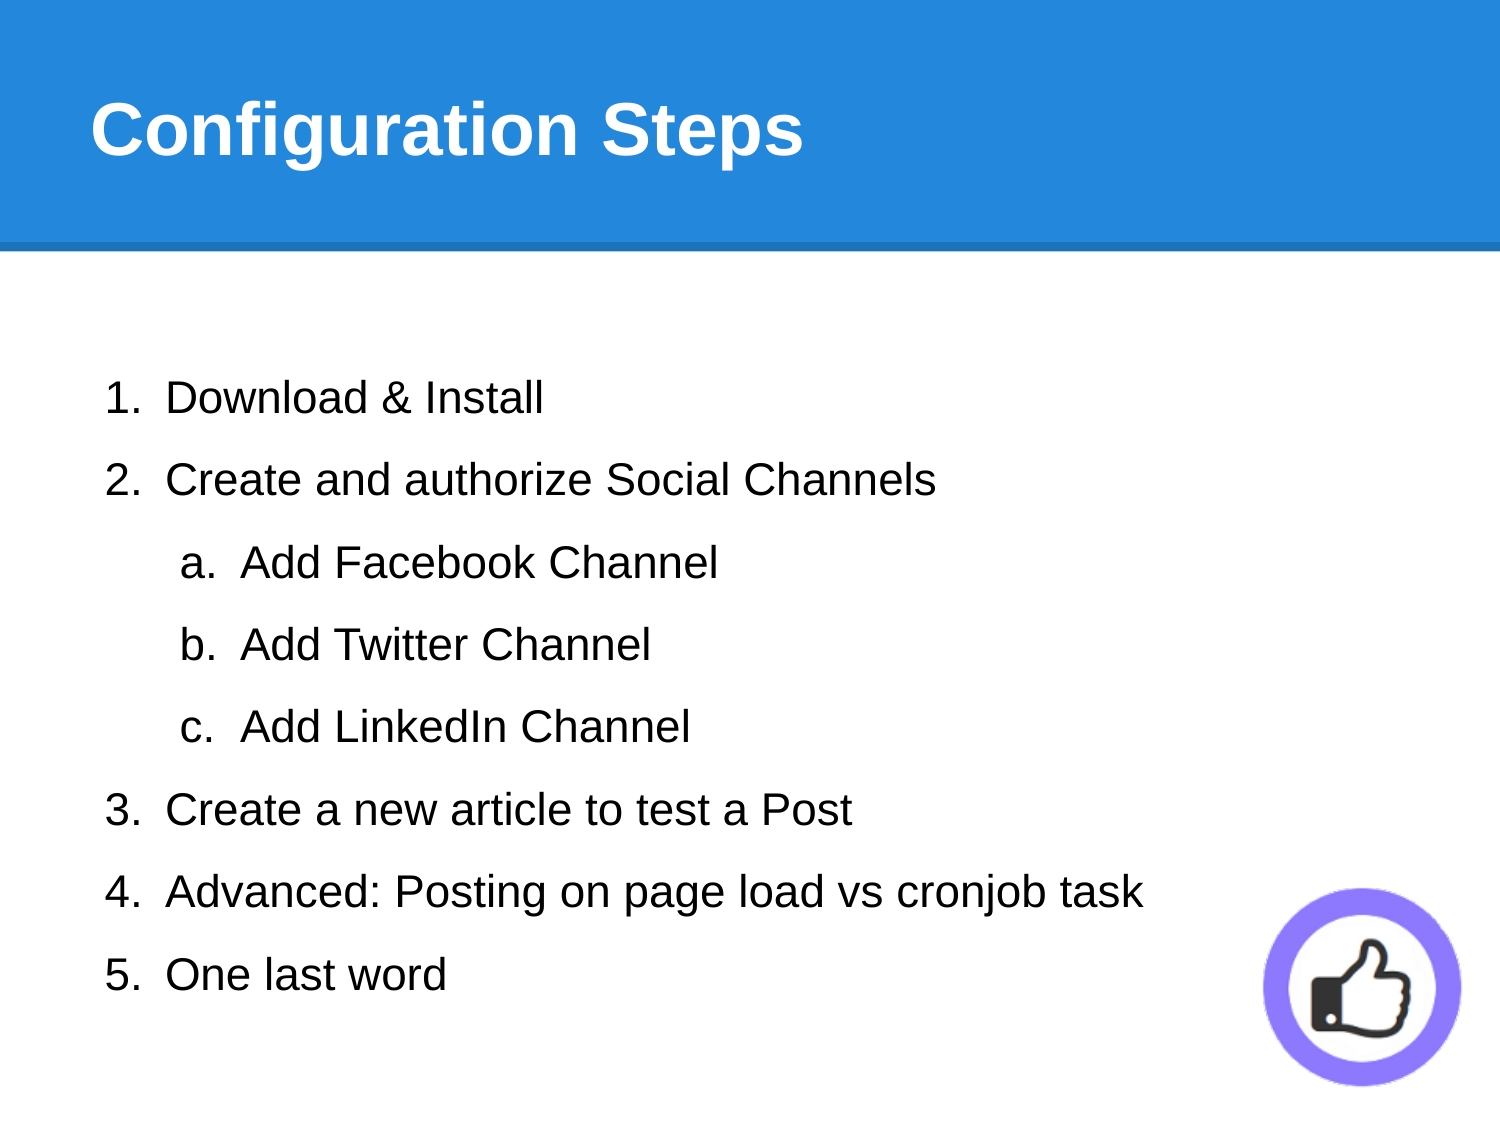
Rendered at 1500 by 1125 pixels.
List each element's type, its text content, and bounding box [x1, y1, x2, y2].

picture [1261, 886, 1463, 1088]
title Configuration Steps [75, 0, 1425, 186]
list Download & Install Create and authorize Social Channels Add Facebook Channel Add Twitter Channel Add LinkedIn Channel Create a new article to test a Post Advanced: Posting on page load vs cronjob task One last word [75, 324, 1460, 1015]
